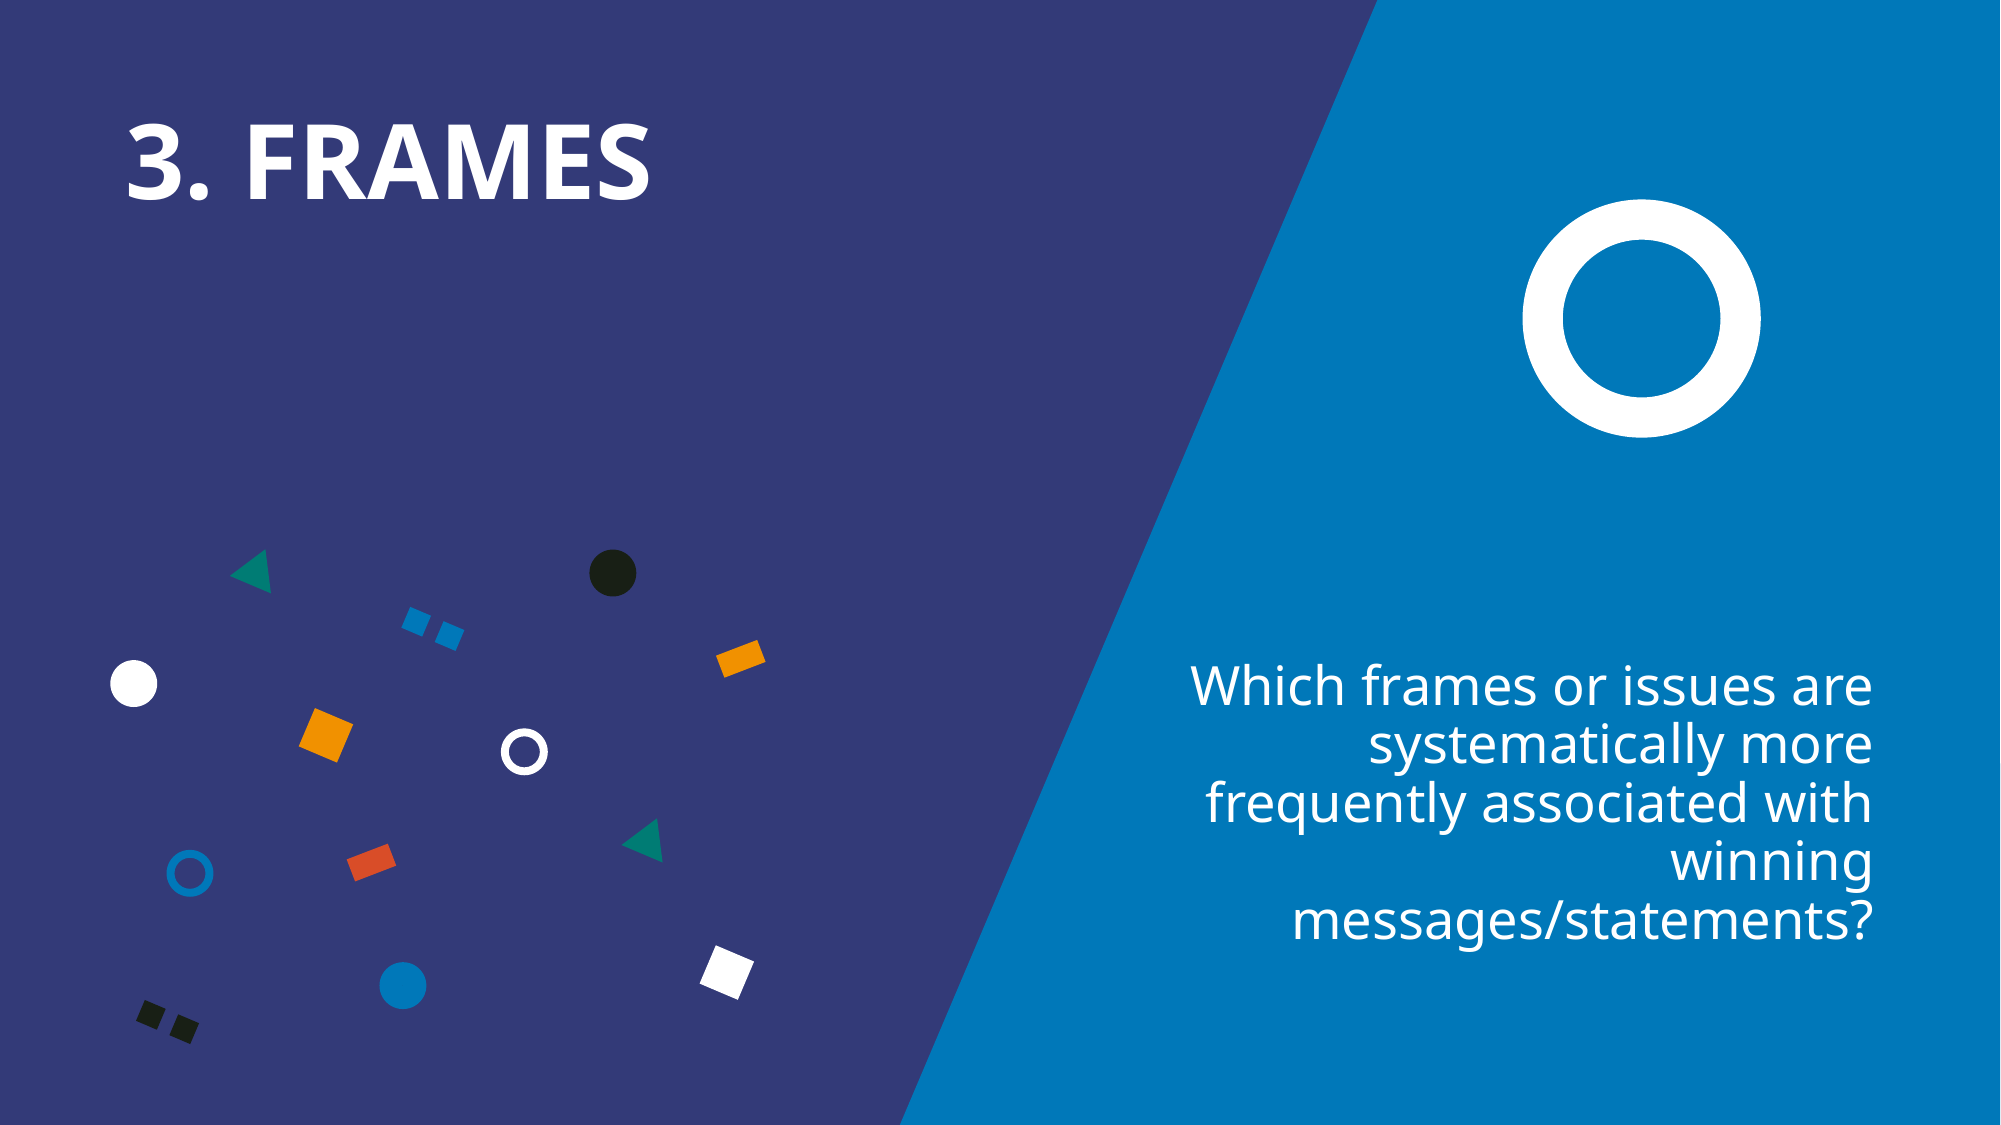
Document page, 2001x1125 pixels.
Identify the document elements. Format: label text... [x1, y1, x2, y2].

list Which frames or issues are systematically more frequently associated with winning messages/statements? [1172, 650, 1890, 1030]
title 3. FRAMES [110, 101, 1156, 231]
